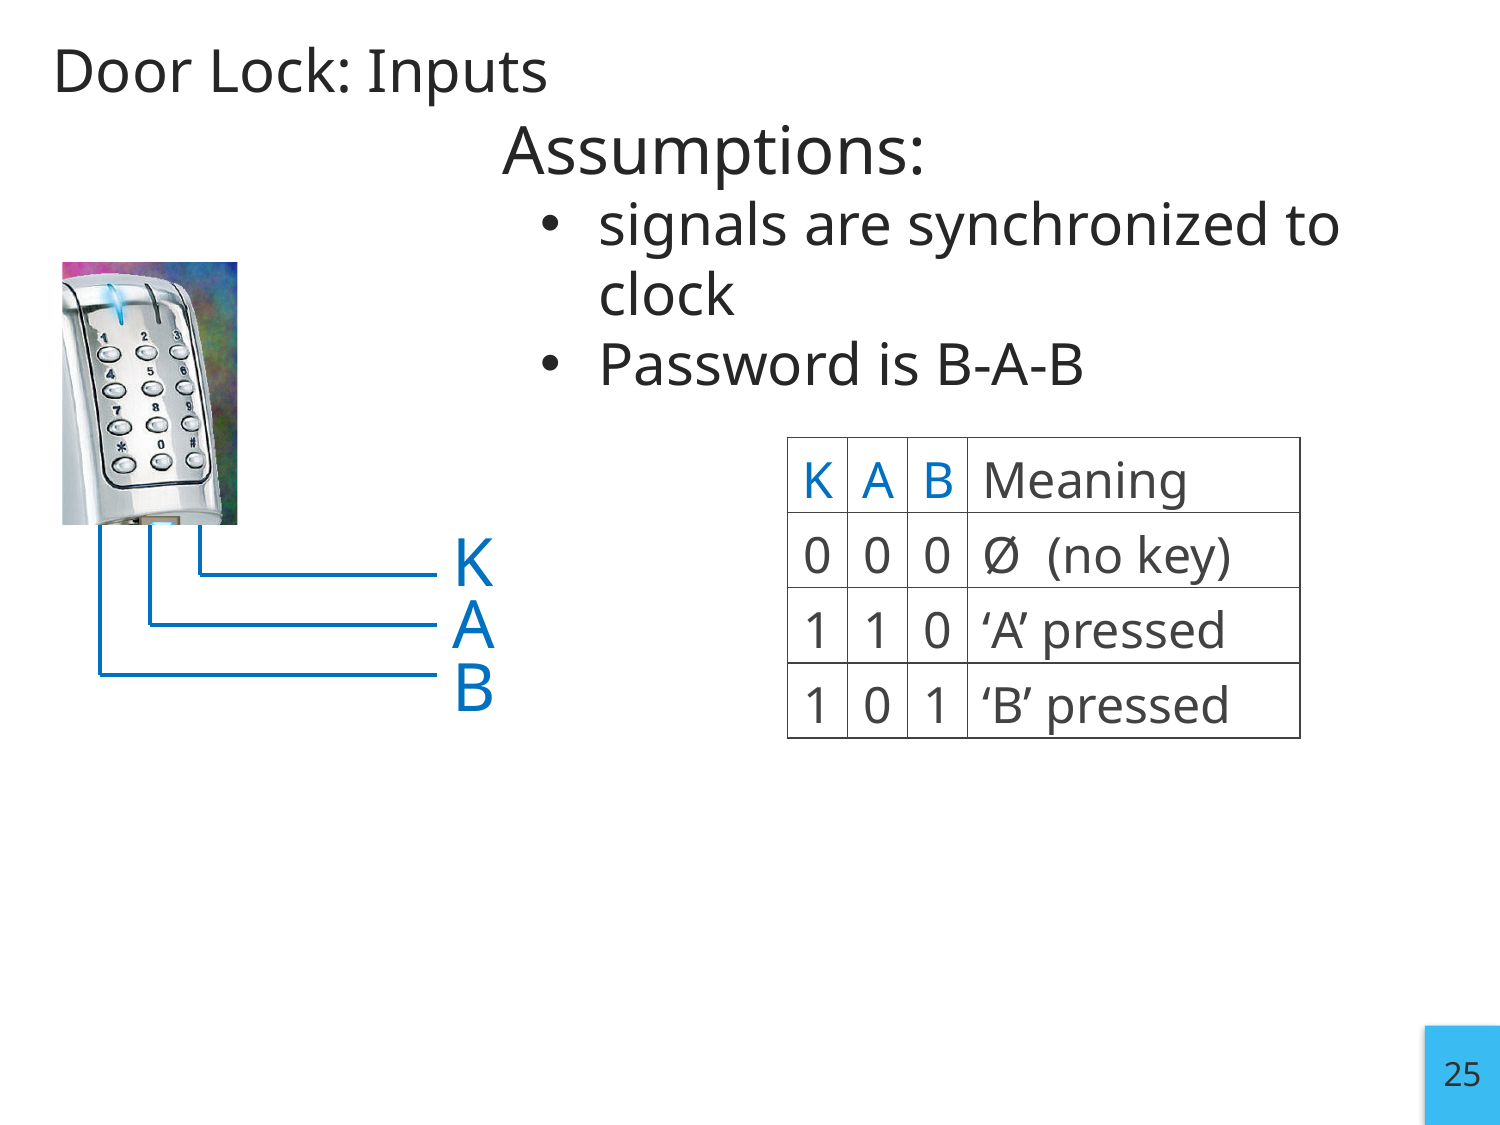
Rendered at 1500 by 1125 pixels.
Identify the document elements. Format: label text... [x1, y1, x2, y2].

table_cell 1 [788, 664, 847, 737]
table_header A [848, 438, 907, 512]
text_box B [437, 637, 488, 733]
list Assumptions: signals are synchronized to clock Password is B-A-B [487, 99, 1463, 588]
table_header K [788, 438, 847, 512]
table_cell ‘B’ pressed [968, 664, 1299, 737]
table_cell Ø (no key) [968, 513, 1299, 587]
table_cell ‘A’ pressed [968, 588, 1299, 662]
table_cell 0 [848, 513, 907, 587]
table_header Meaning [968, 438, 1299, 512]
title Door Lock: Inputs [37, 24, 1463, 113]
picture [62, 262, 238, 526]
table_header B [908, 438, 967, 512]
table_cell 1 [908, 664, 967, 737]
table_cell 1 [788, 588, 847, 662]
text_box K [437, 512, 488, 574]
table_cell 0 [908, 513, 967, 587]
table_cell 0 [788, 513, 847, 587]
table_cell 0 [908, 588, 967, 662]
table_cell 1 [848, 588, 907, 662]
table_cell 0 [848, 664, 907, 737]
slide_number 25 [1425, 1025, 1500, 1125]
text_box A [437, 574, 488, 637]
